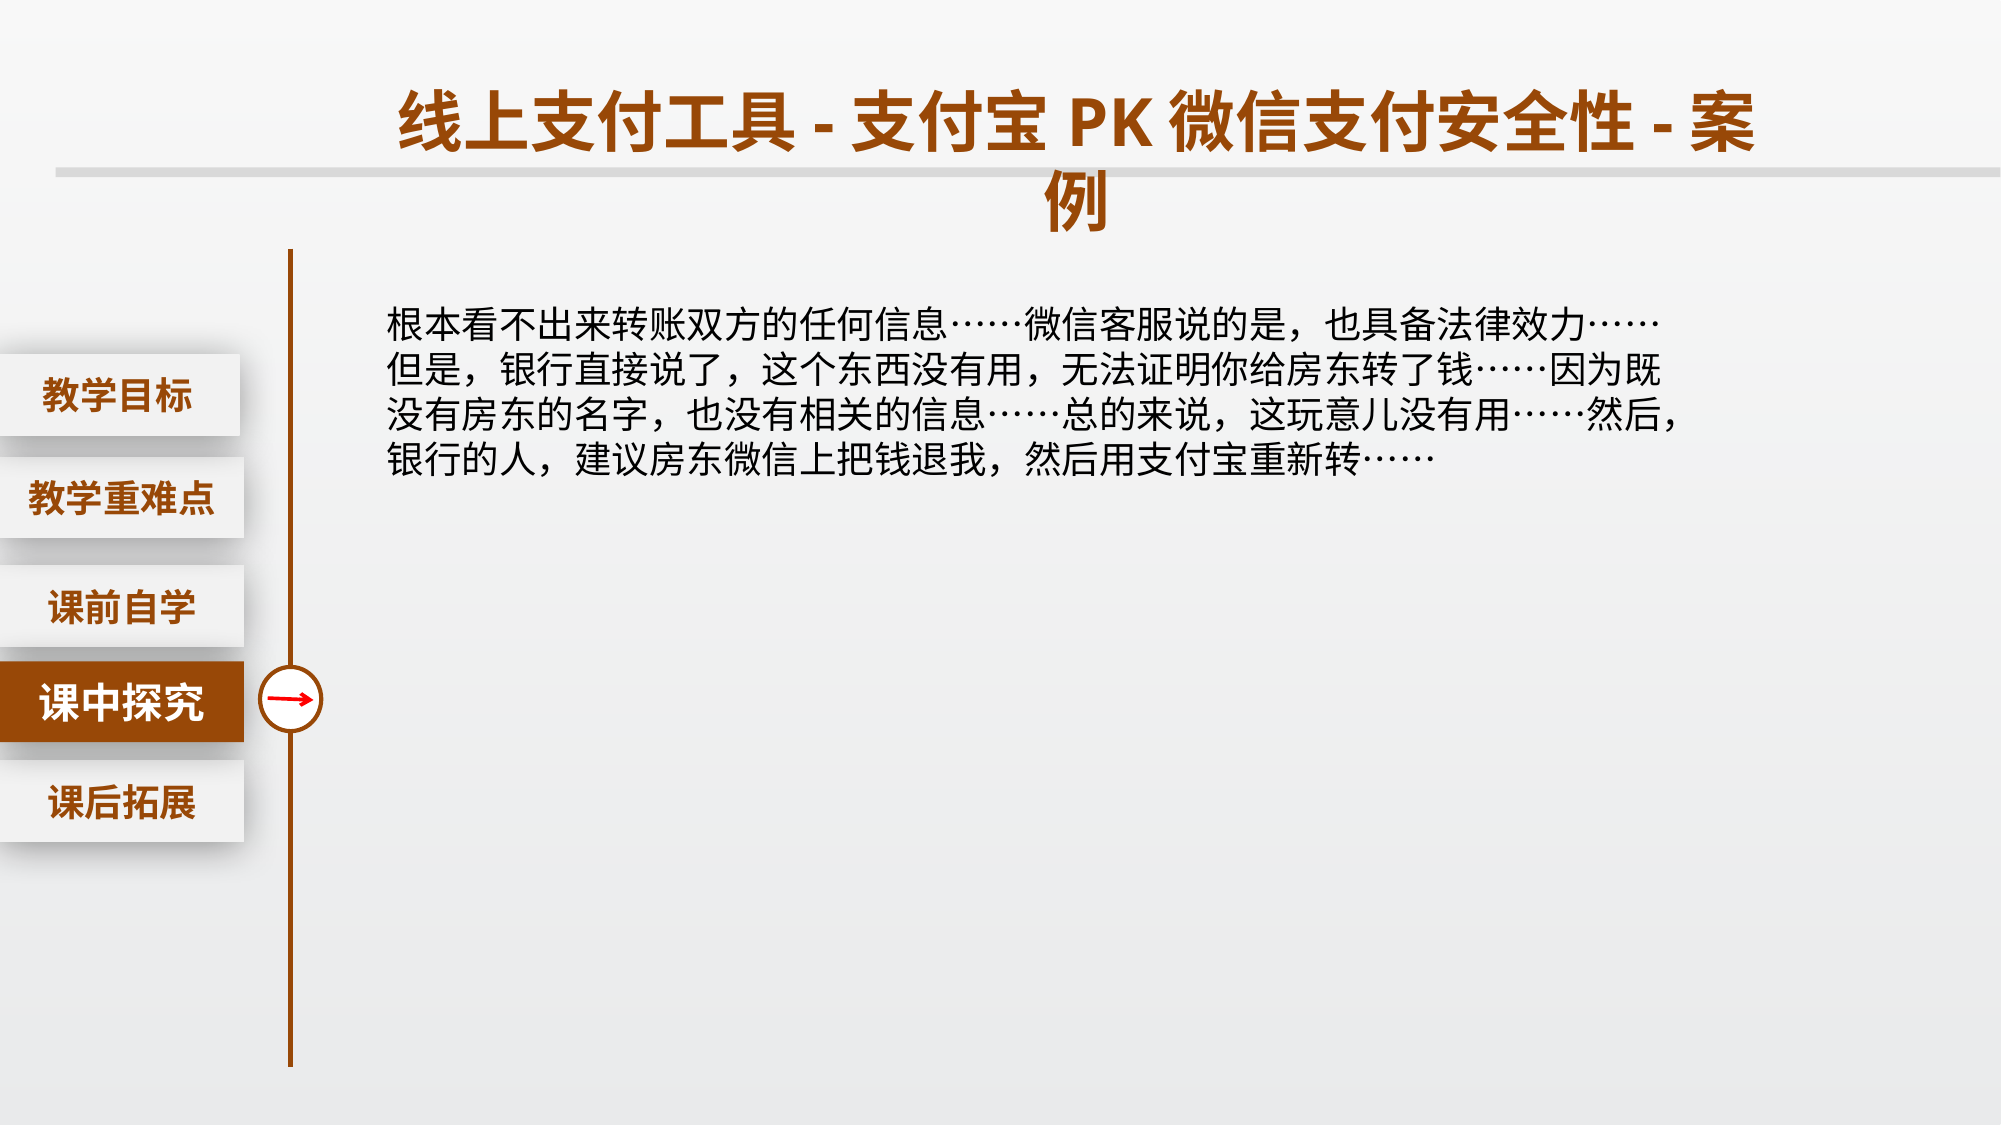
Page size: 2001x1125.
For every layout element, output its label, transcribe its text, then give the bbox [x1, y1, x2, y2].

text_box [267, 697, 314, 701]
text_box 线上支付工具-支付宝PK微信支付安全性-案例 [360, 71, 1793, 247]
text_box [0, 248, 291, 1068]
text_box 根本看不出来转账双方的任何信息……微信客服说的是，也具备法律效力……但是，银行直接说了，这个东西没有用，无法证明你给房东转了钱……因为既没有房东的名字，也没有相关的信息……总的来说，这玩意儿没有用……然后，银行的人，建议房东微信上把钱退我，然后用支付宝重新转…… [372, 293, 1712, 579]
text_box [1793, 165, 2001, 179]
text_box [294, 665, 324, 734]
text_box [54, 165, 360, 179]
